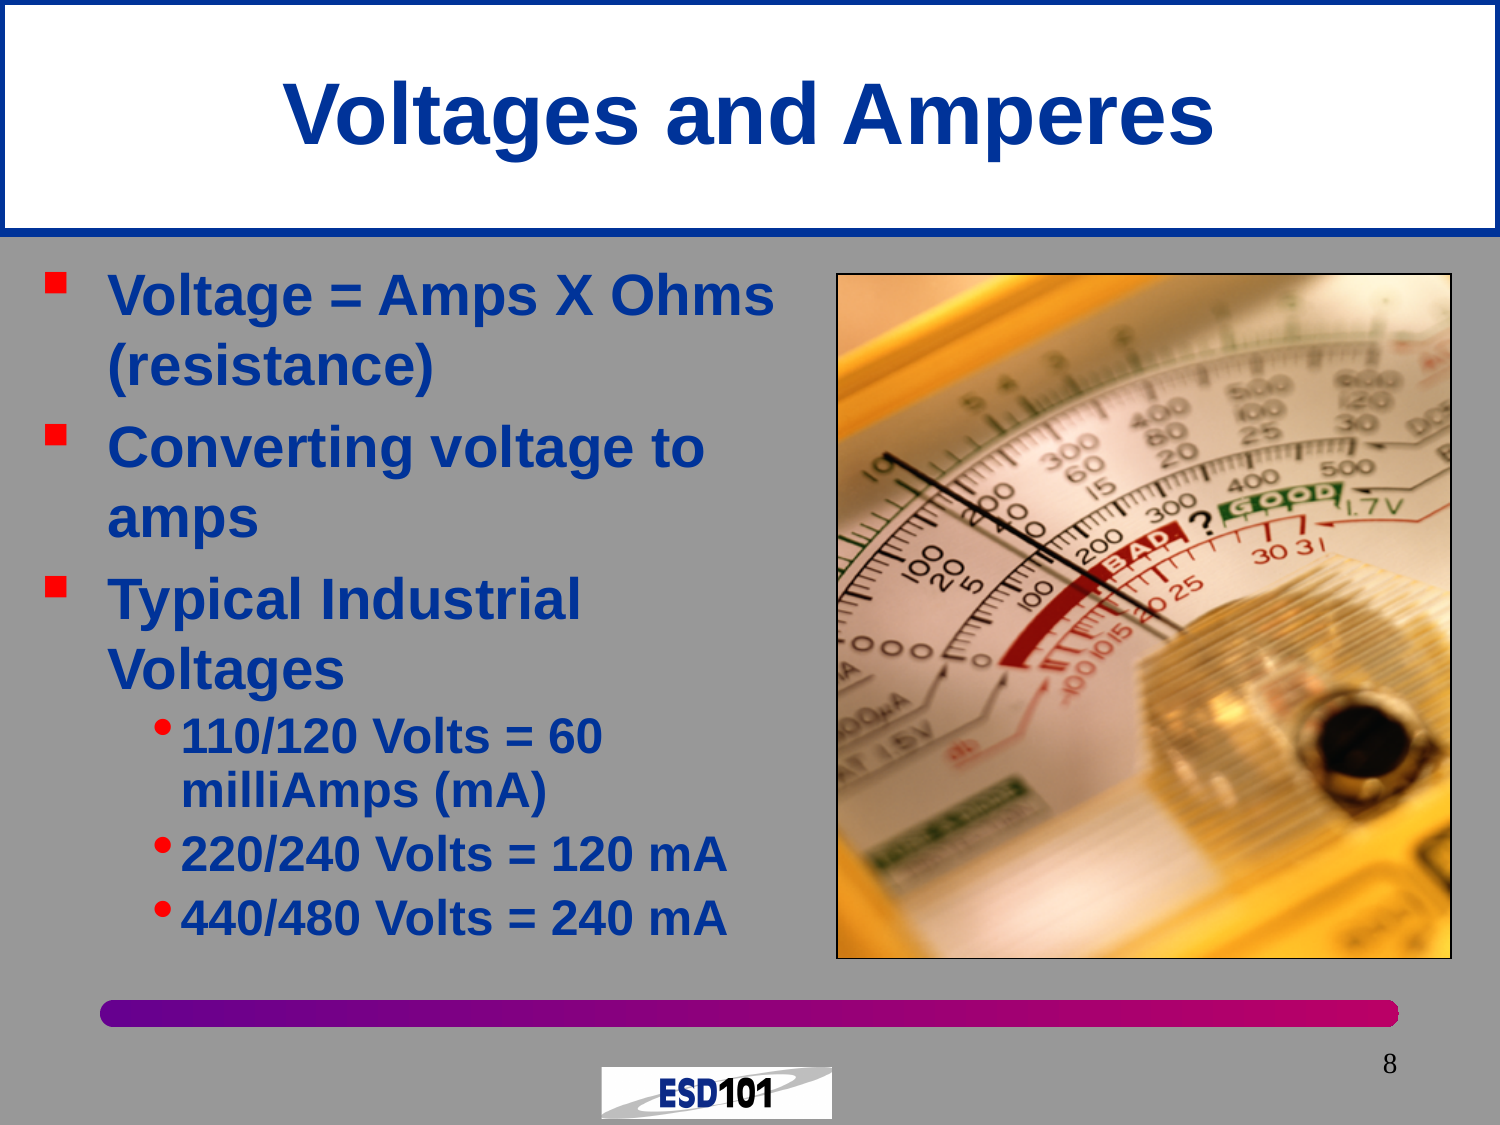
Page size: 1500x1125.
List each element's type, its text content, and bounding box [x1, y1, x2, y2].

title Voltages and Amperes [0, 0, 1500, 237]
list Voltage = Amps X Ohms (resistance) Converting voltage to amps Typical Industrial Voltages 110/120 Volts = 60 milliAmps (mA) 220/240 Volts = 120 mA 440/480 Volts = 240 mA [24, 249, 813, 1000]
slide_number 8 [1100, 1037, 1413, 1113]
picture [837, 274, 1451, 958]
